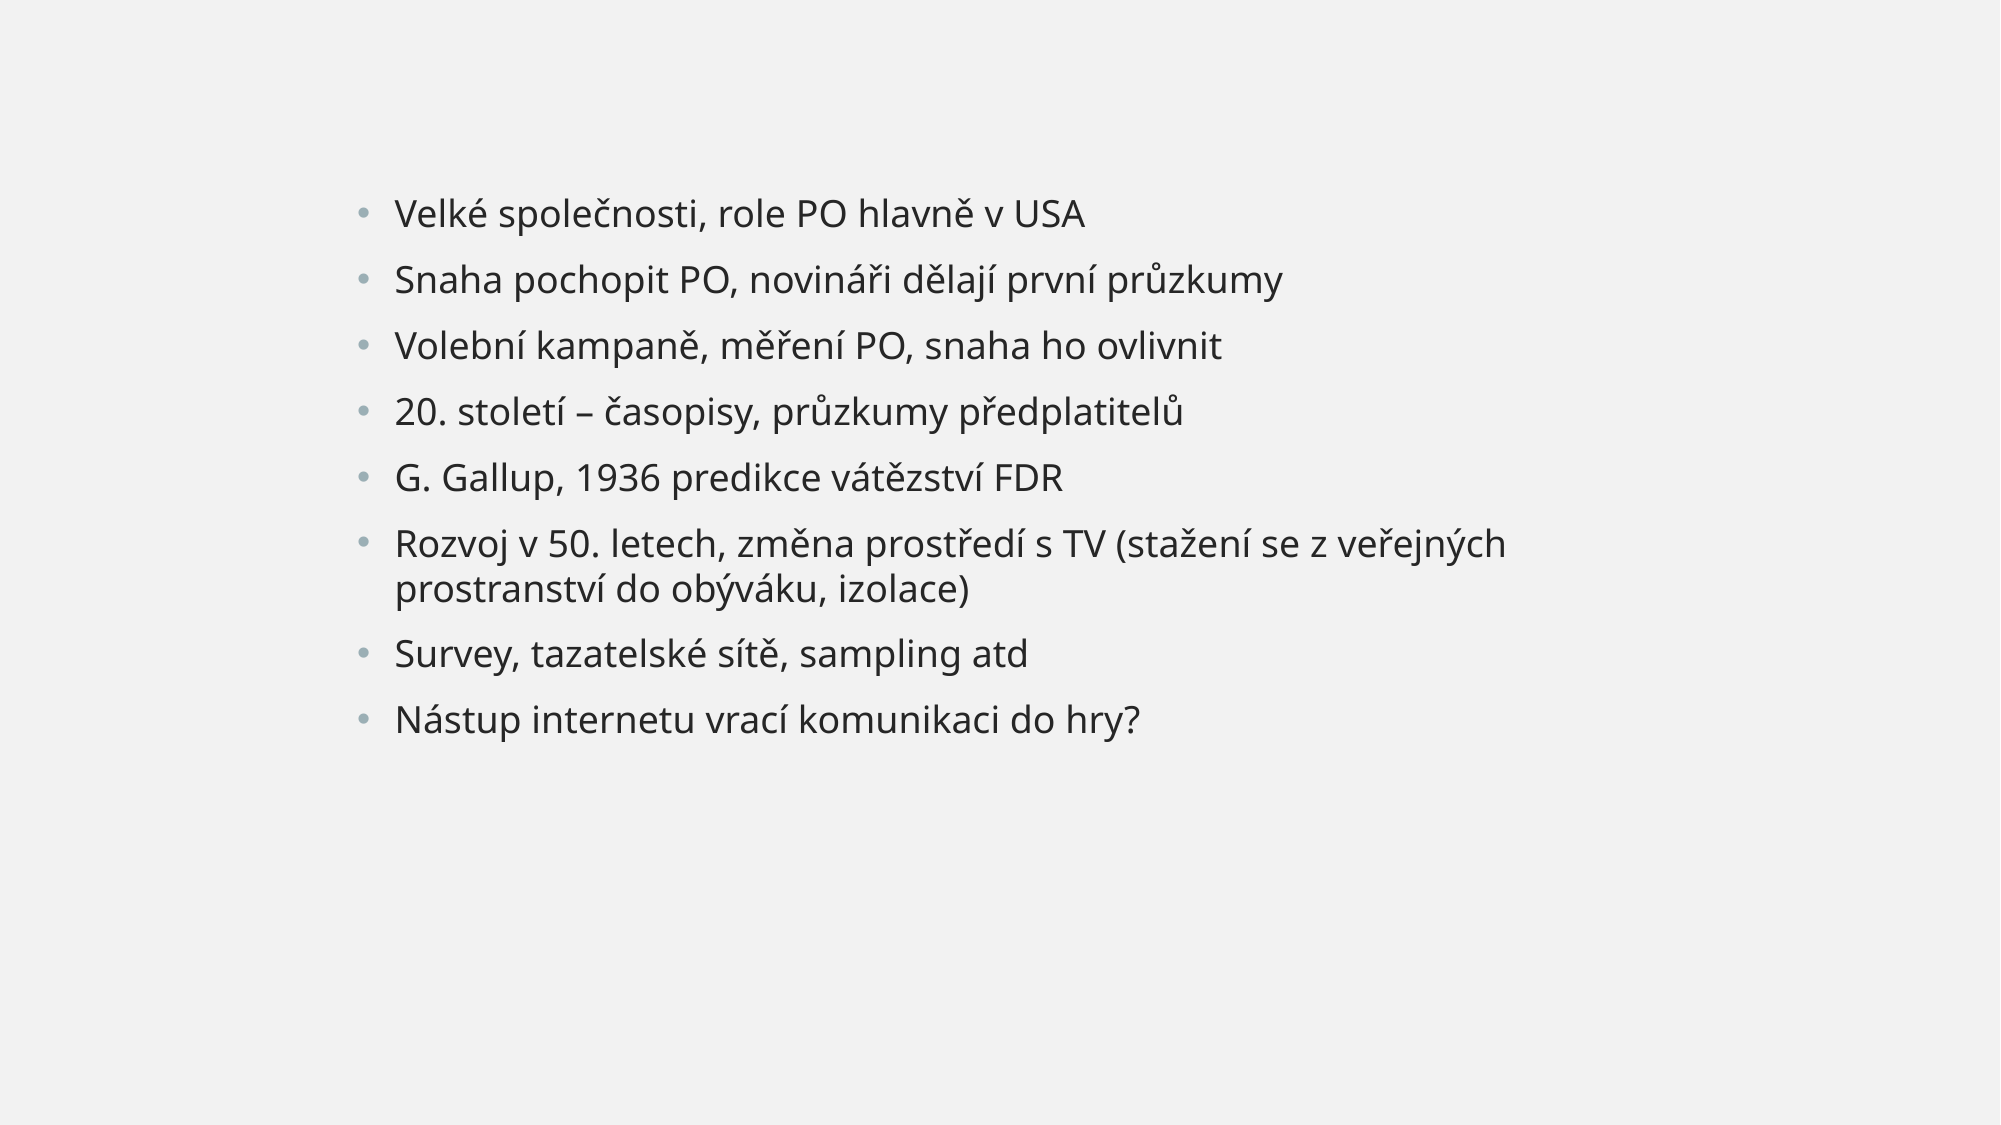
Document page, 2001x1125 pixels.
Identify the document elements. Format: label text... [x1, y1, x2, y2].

list Velké společnosti, role PO hlavně v USA Snaha pochopit PO, novináři dělají první průzkumy Volební kampaně, měření PO, snaha ho ovlivnit 20. století – časopisy, průzkumy předplatitelů G. Gallup, 1936 predikce vátězství FDR Rozvoj v 50. letech, změna prostředí s TV (stažení se z veřejných prostranství do obýváku, izolace) Survey, tazatelské sítě, sampling atd Nástup internetu vrací komunikaci do hry? [342, 182, 1634, 1125]
